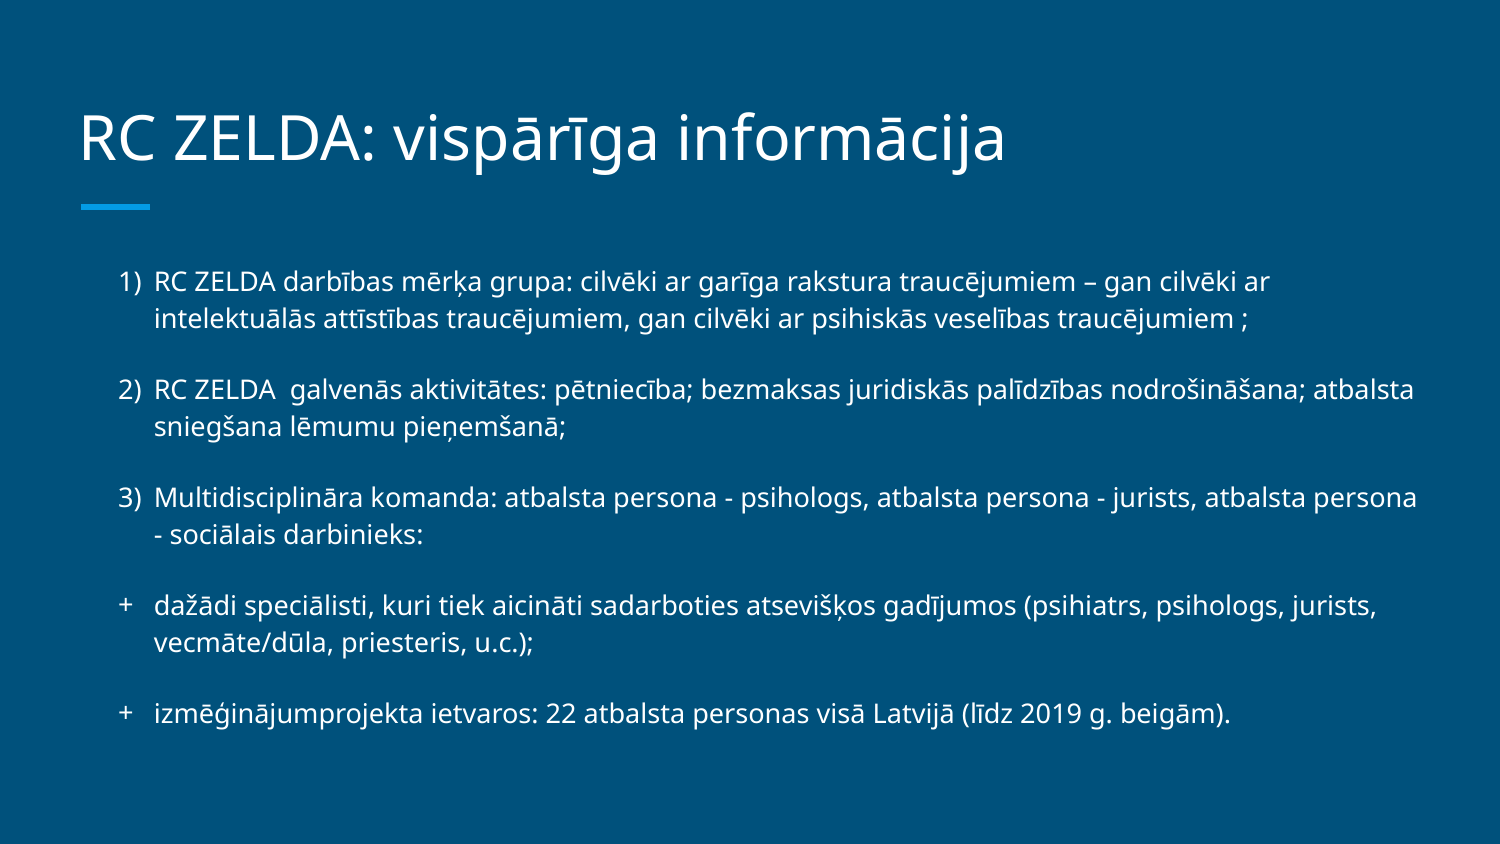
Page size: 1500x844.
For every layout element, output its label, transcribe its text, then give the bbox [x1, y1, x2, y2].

list RC ZELDA darbības mērķa grupa: cilvēki ar garīga rakstura traucējumiem – gan cilvēki ar intelektuālās attīstības traucējumiem, gan cilvēki ar psihiskās veselības traucējumiem ; RC ZELDA galvenās aktivitātes: pētniecība; bezmaksas juridiskās palīdzības nodrošināšana; atbalsta sniegšana lēmumu pieņemšanā; Multidisciplināra komanda: atbalsta persona - psihologs, atbalsta persona - jurists, atbalsta persona - sociālais darbinieks: dažādi speciālisti, kuri tiek aicināti sadarboties atsevišķos gadījumos (psihiatrs, psihologs, jurists, vecmāte/dūla, priesteris, u.c.); izmēģinājumprojekta ietvaros: 22 atbalsta personas visā Latvijā (līdz 2019 g. beigām). [63, 244, 1437, 782]
title RC ZELDA: vispārīga informācija [63, 75, 1437, 188]
